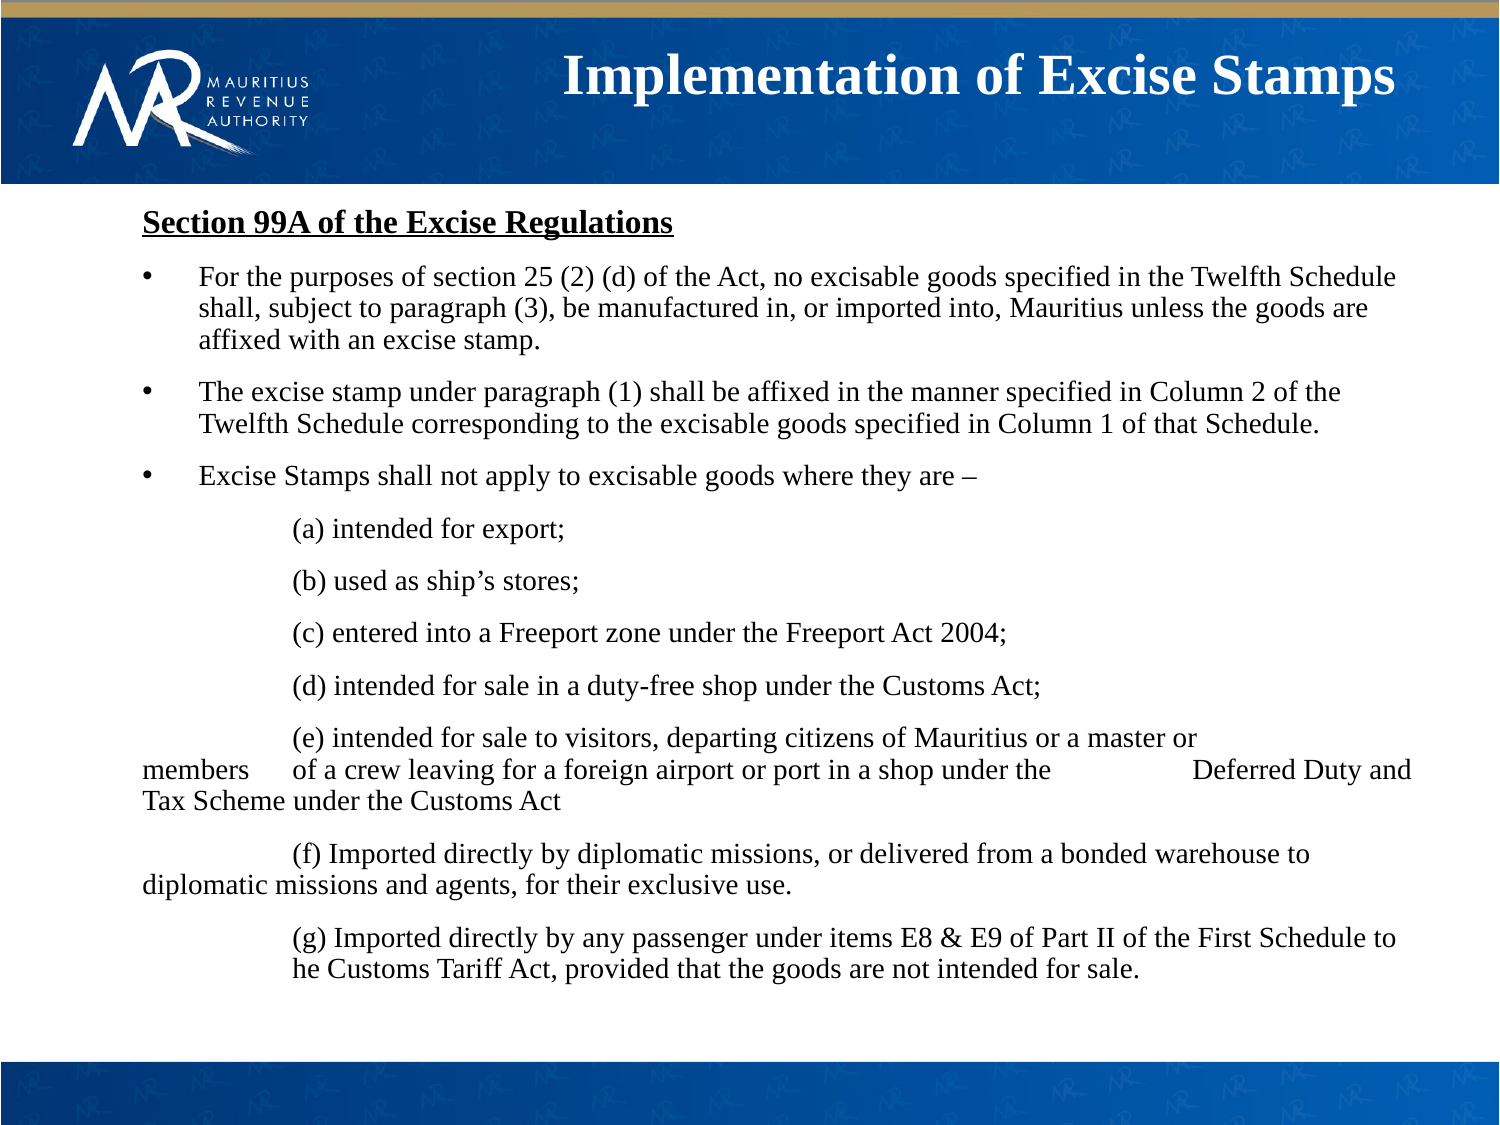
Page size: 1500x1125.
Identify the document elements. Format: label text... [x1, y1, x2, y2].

text_box Implementation of Excise Stamps [493, 36, 1481, 150]
picture [1, 0, 1499, 1125]
subtitle Section 99A of the Excise Regulations For the purposes of section 25 (2) (d) of the Act, no excisable goods specified in the Twelfth Schedule shall, subject to paragraph (3), be manufactured in, or imported into, Mauritius unless the goods are affixed with an excise stamp. The excise stamp under paragraph (1) shall be affixed in the manner specified in Column 2 of the Twelfth Schedule corresponding to the excisable goods specified in Column 1 of that Schedule. Excise Stamps shall not apply to excisable goods where they are – (a) intended for export; (b) used as ship’s stores; (c) entered into a Freeport zone under the Freeport Act 2004; (d) intended for sale in a duty-free shop under the Customs Act; (e) intended for sale to visitors, departing citizens of Mauritius or a master or members of a crew leaving for a foreign airport or port in a shop under the Deferred Duty and Tax Scheme under the Customs Act (f) Imported directly by diplomatic missions, or delivered from a bonded warehouse to diplomatic missions and agents, for their exclusive use. (g) Imported directly by any passenger under items E8 & E9 of Part II of the First Schedule to he Customs Tariff Act, provided that the goods are not intended for sale. [127, 197, 1438, 1029]
